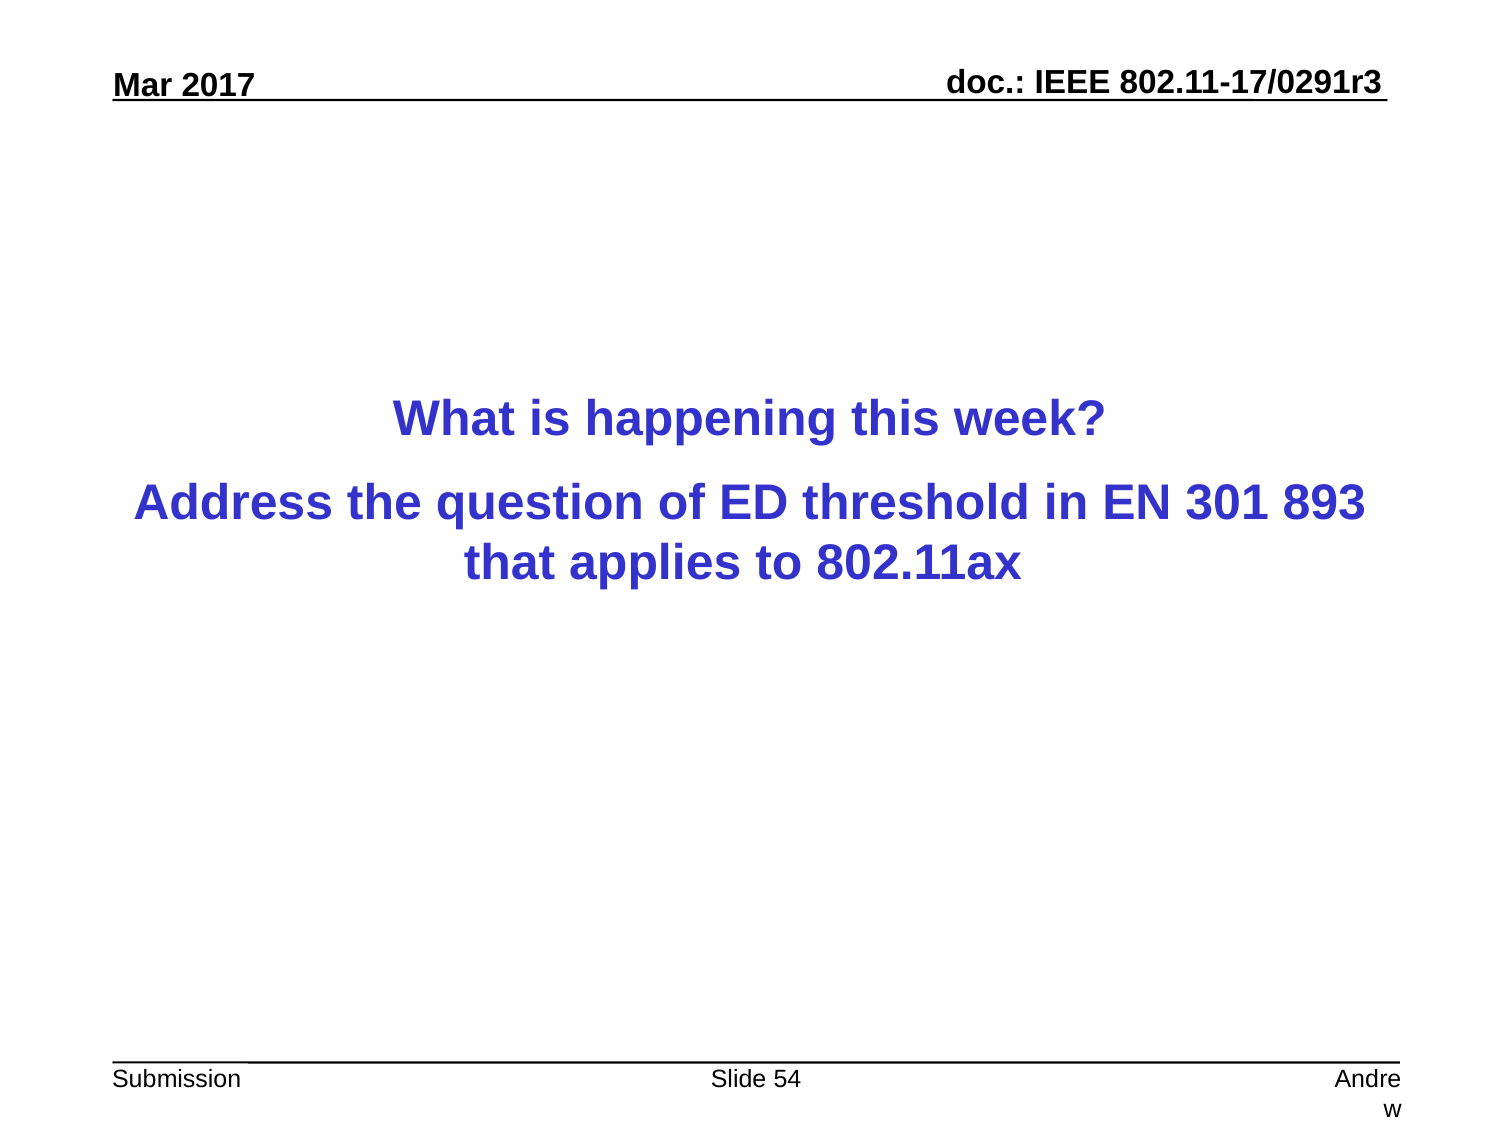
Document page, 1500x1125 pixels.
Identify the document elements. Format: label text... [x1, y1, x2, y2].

slide_number Slide 54 [709, 1061, 803, 1093]
footer Andrew Myles, Cisco [1320, 1061, 1402, 1093]
list What is happening this week? Address the question of ED threshold in EN 301 893 that applies to 802.11ax [112, 324, 1388, 650]
